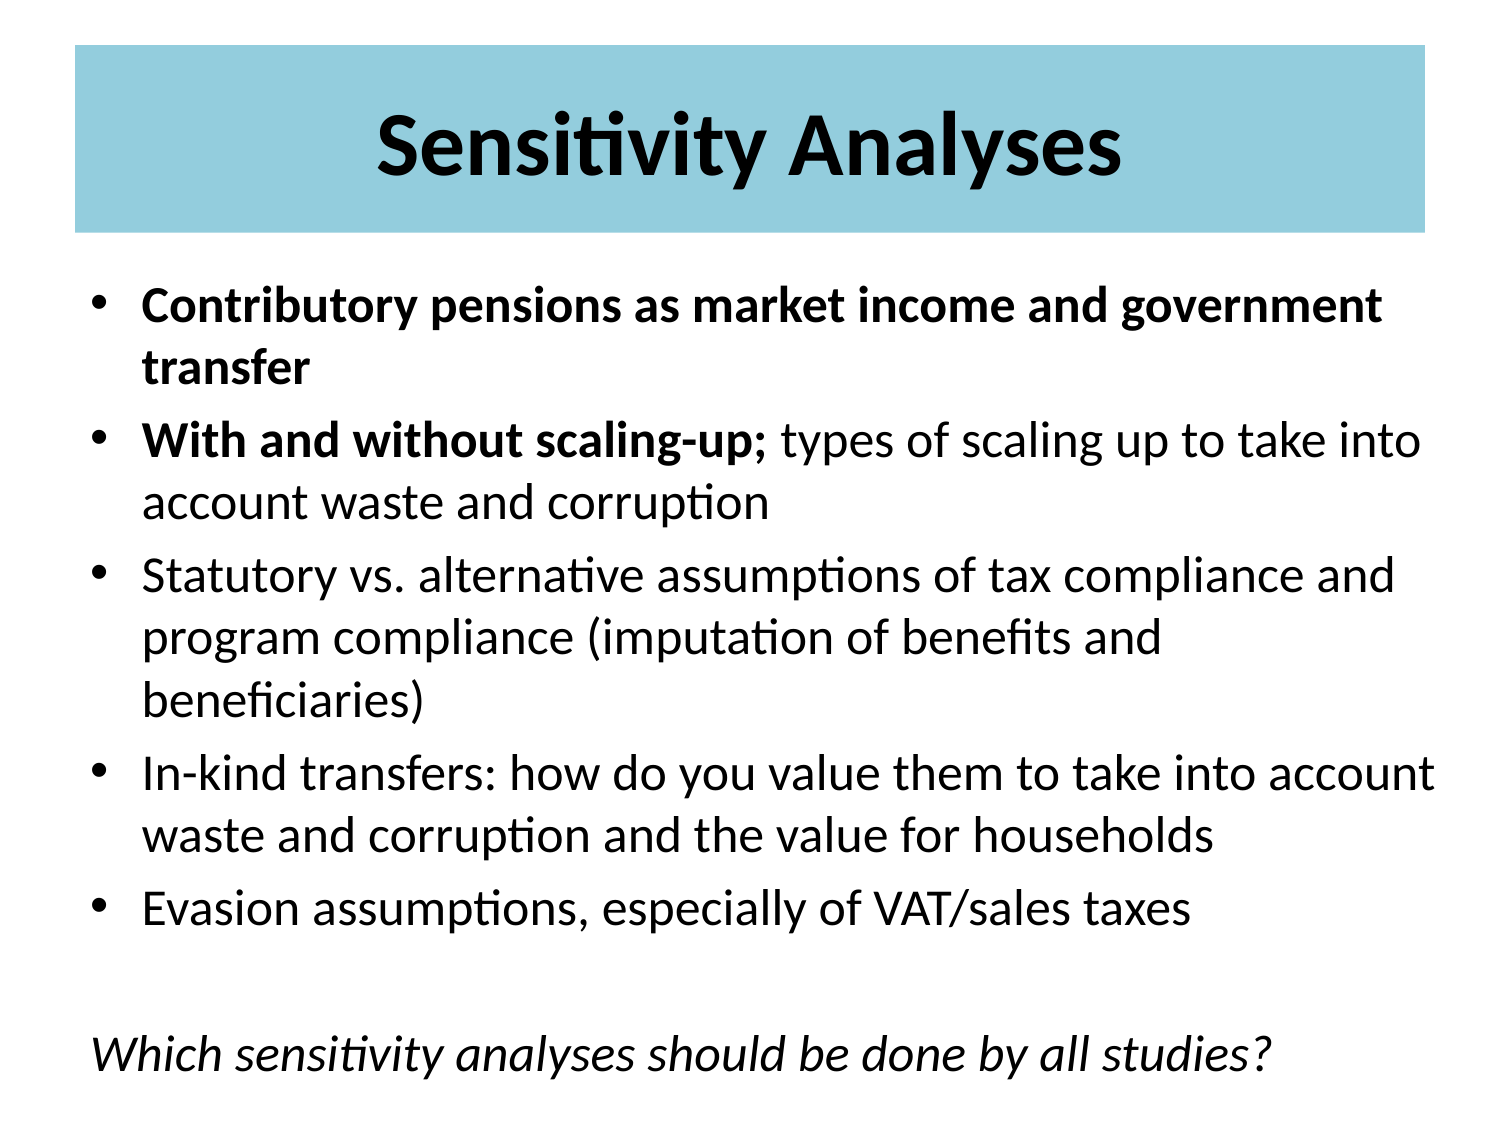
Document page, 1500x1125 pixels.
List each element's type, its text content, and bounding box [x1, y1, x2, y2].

title Sensitivity Analyses [75, 45, 1425, 233]
list Contributory pensions as market income and government transfer With and without scaling-up; types of scaling up to take into account waste and corruption Statutory vs. alternative assumptions of tax compliance and program compliance (imputation of benefits and beneficiaries) In-kind transfers: how do you value them to take into account waste and corruption and the value for households Evasion assumptions, especially of VAT/sales taxes Which sensitivity analyses should be done by all studies? [75, 262, 1475, 1092]
